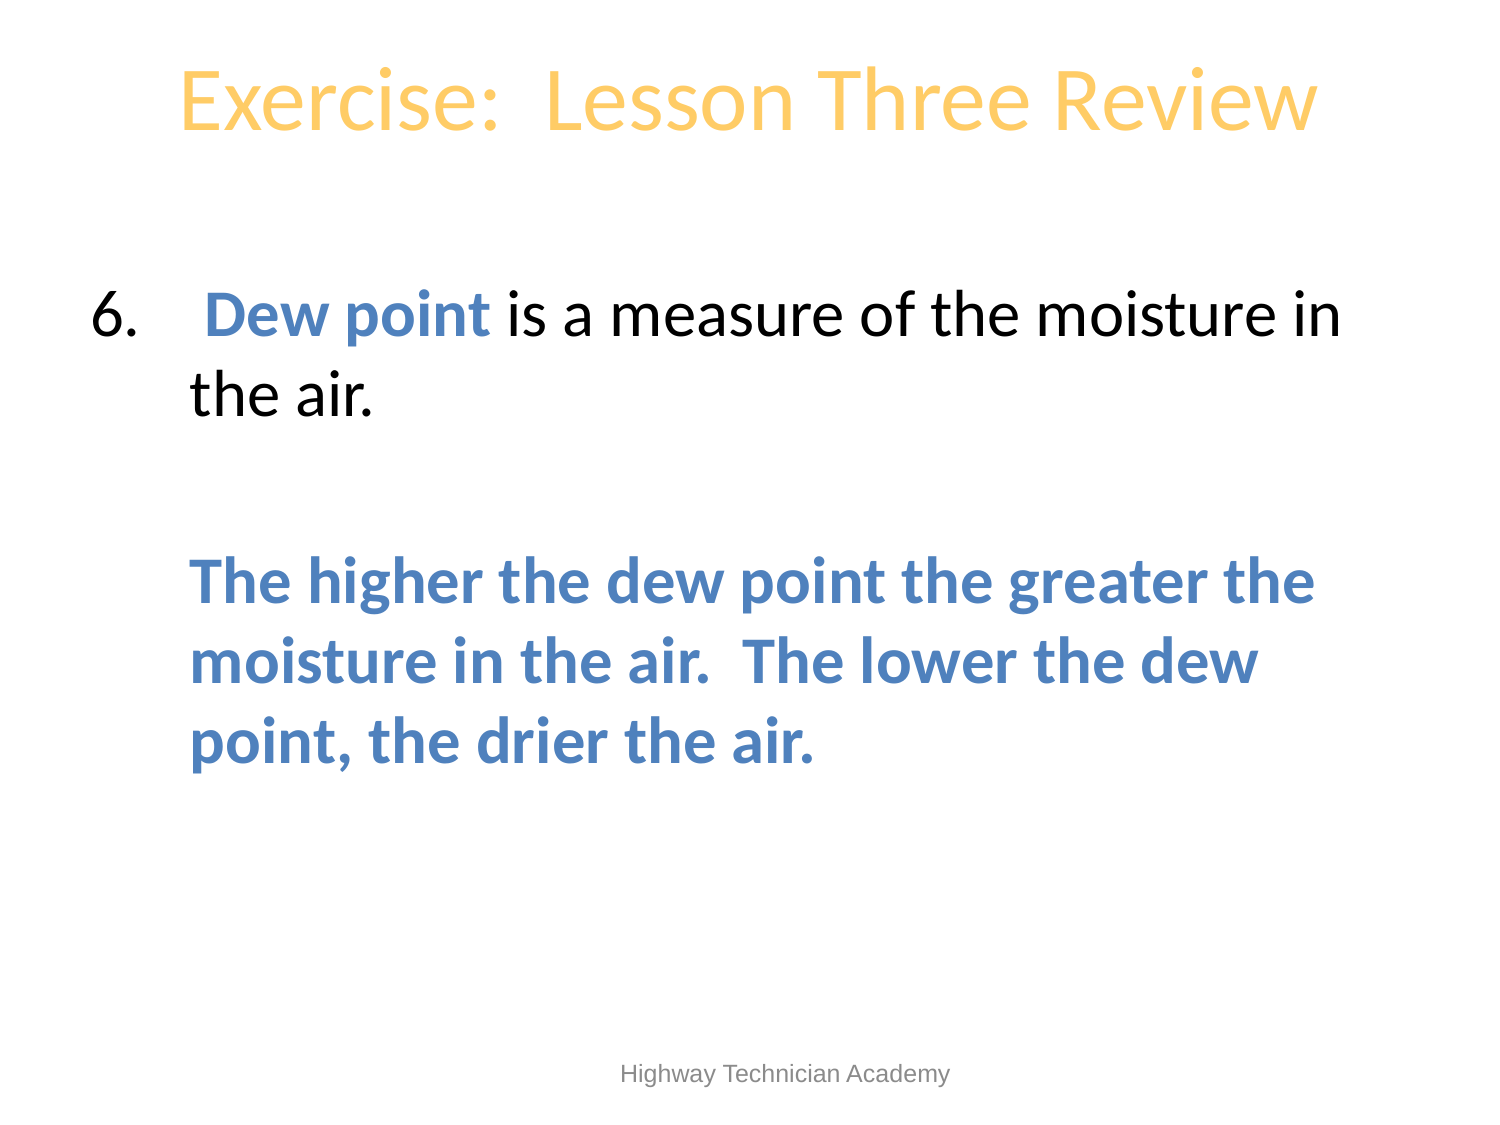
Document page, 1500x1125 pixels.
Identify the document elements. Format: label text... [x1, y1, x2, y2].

title Exercise: Lesson Three Review [0, 0, 1500, 188]
footer Highway Technician Academy [512, 1042, 988, 1103]
list Dew point is a measure of the moisture in the air. The higher the dew point the greater the moisture in the air. The lower the dew point, the drier the air. [75, 262, 1425, 1005]
